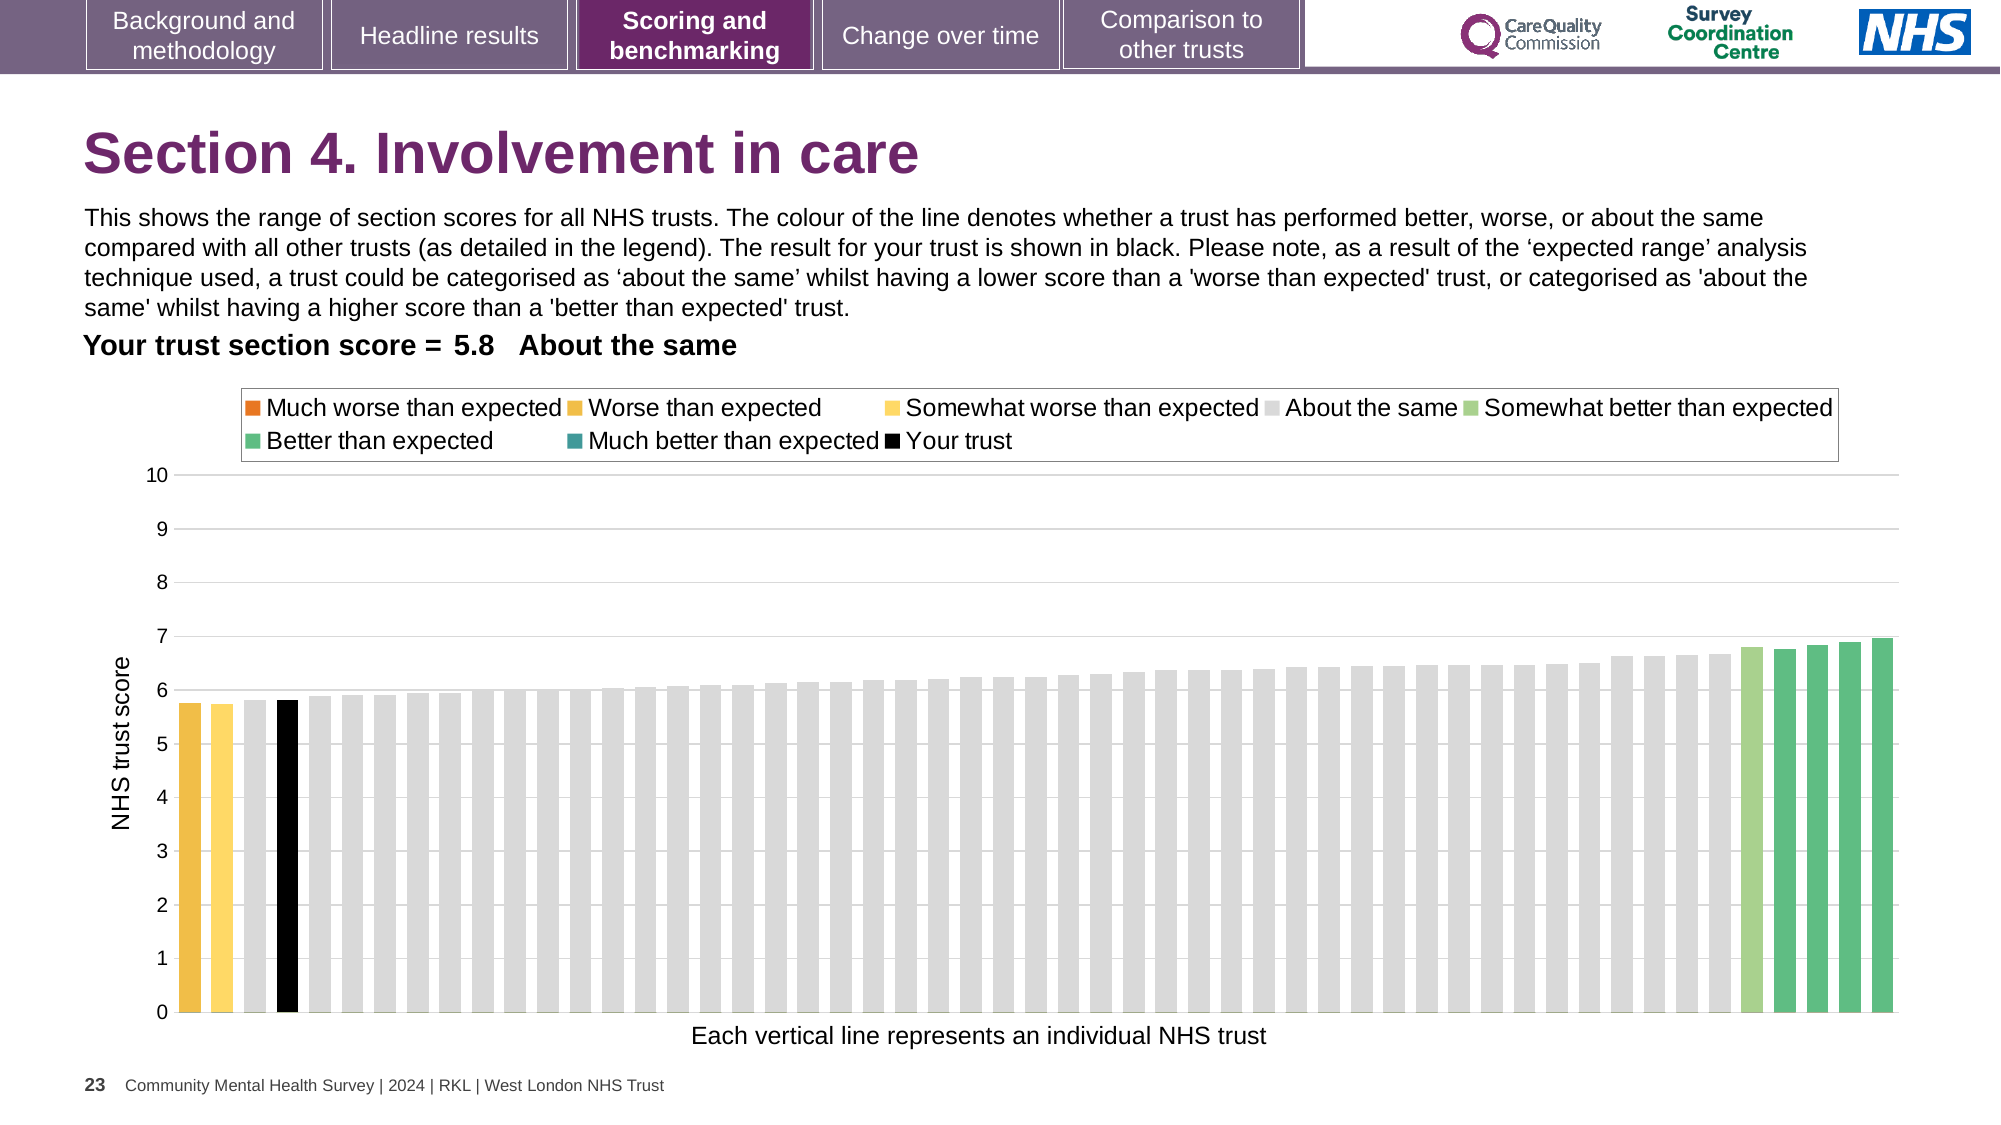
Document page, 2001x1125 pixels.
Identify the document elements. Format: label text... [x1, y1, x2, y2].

table_header 5.8 [448, 323, 518, 369]
chart [99, 369, 1923, 1036]
text_box 23 [84, 1065, 122, 1125]
text_box This shows the range of section scores for all NHS trusts. The colour of the line denotes whether a trust has performed better, worse, or about the same compared with all other trusts (as detailed in the legend). The result for your trust is shown in black. Please note, as a result of the ‘expected range’ analysis technique used, a trust could be categorised as ‘about the same’ whilst having a lower score than a 'worse than expected' trust, or categorised as 'about the same' whilst having a higher score than a 'better than expected' trust. [69, 194, 1890, 329]
table_header About the same [518, 323, 1807, 369]
title Section 4. Involvement in care [68, 100, 1942, 209]
picture [1859, 9, 1971, 55]
picture [1460, 13, 1602, 59]
text_box Each vertical line represents an individual NHS trust [676, 1036, 1283, 1058]
picture [1666, 3, 1794, 61]
table_header Your trust section score = [53, 323, 448, 370]
